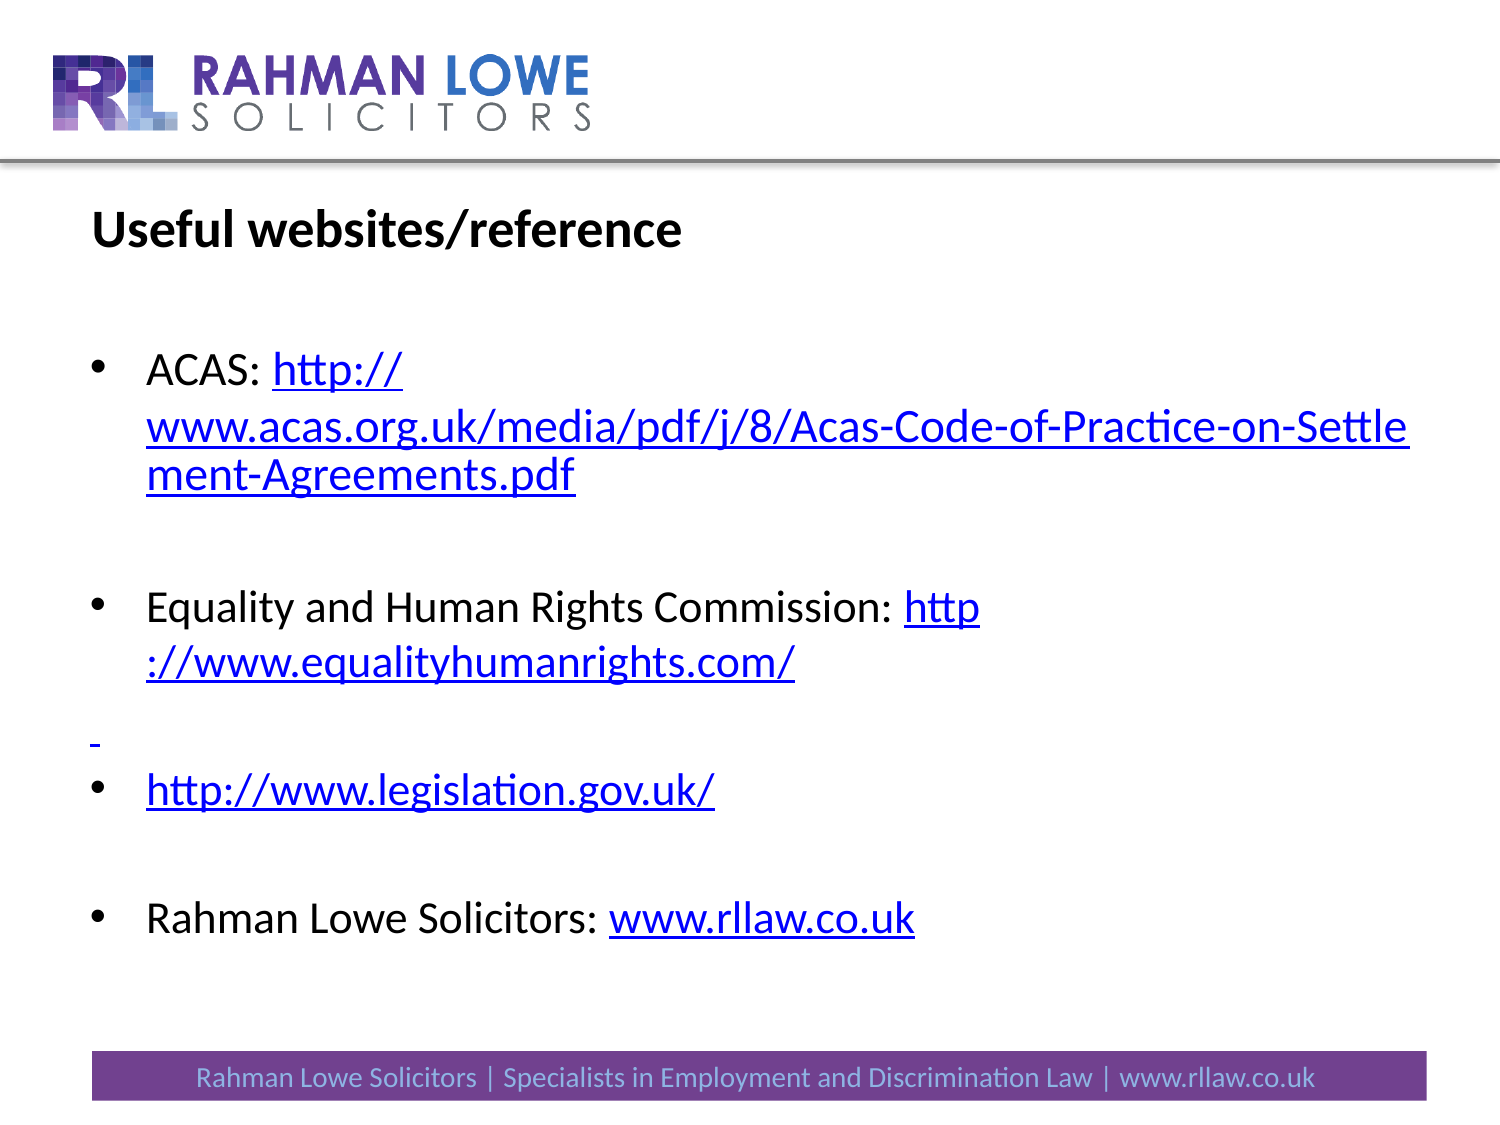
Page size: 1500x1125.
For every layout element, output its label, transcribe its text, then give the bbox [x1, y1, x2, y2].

text_box ACAS: http://www.acas.org.uk/media/pdf/j/8/Acas-Code-of-Practice-on-Settlement-Agreements.pdf Equality and Human Rights Commission: http://www.equalityhumanrights.com/ http://www.legislation.gov.uk/ Rahman Lowe Solicitors: www.rllaw.co.uk [74, 329, 1425, 1073]
text_box Rahman Lowe Solicitors | Specialists in Employment and Discrimination Law | www.rllaw.co.uk [92, 1051, 1427, 1101]
text_box Useful websites/reference [76, 170, 1425, 291]
picture [52, 54, 590, 131]
